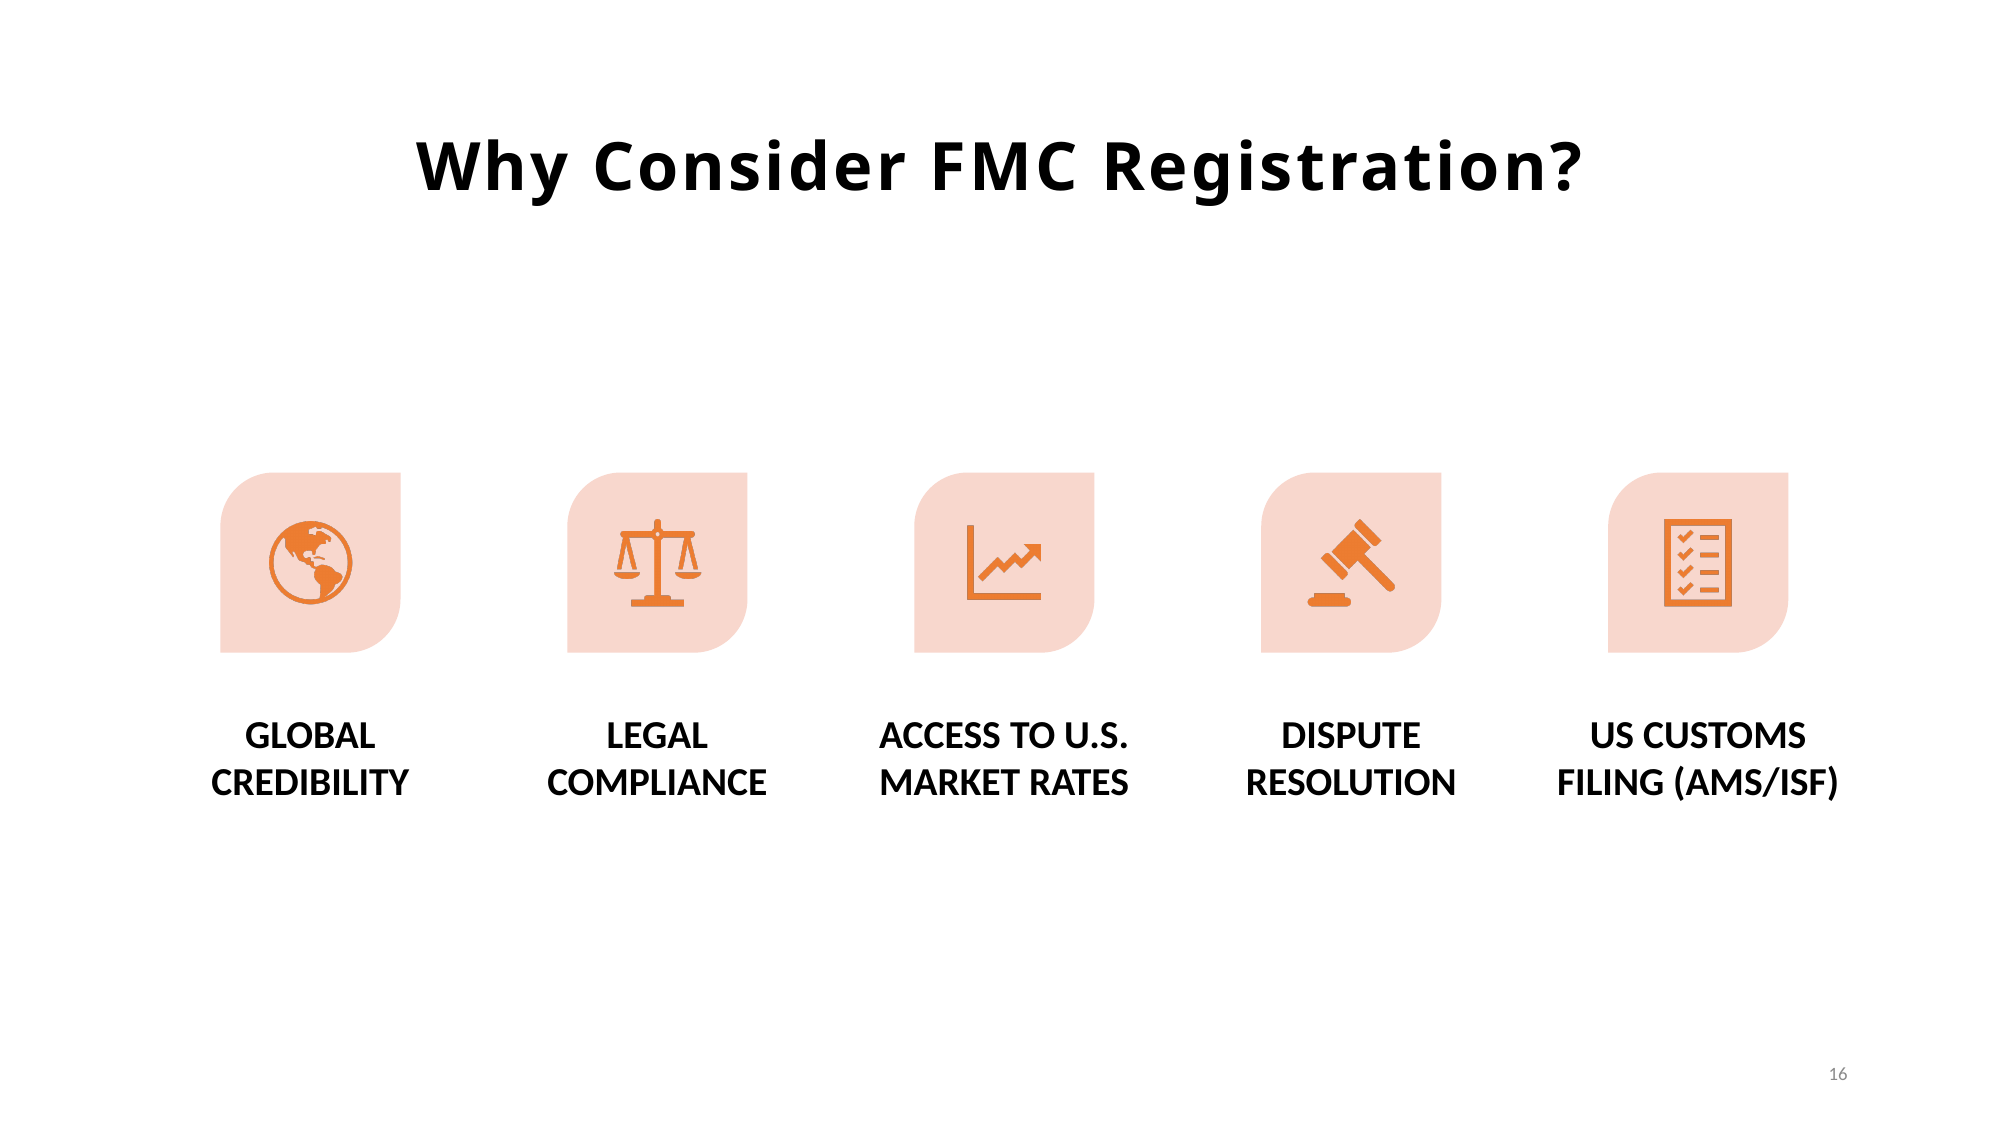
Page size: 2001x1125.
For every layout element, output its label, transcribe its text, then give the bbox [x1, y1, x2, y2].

title Why Consider FMC Registration? [137, 59, 1863, 277]
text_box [19, 277, 1989, 1023]
slide_number 16 [1412, 1042, 1863, 1103]
